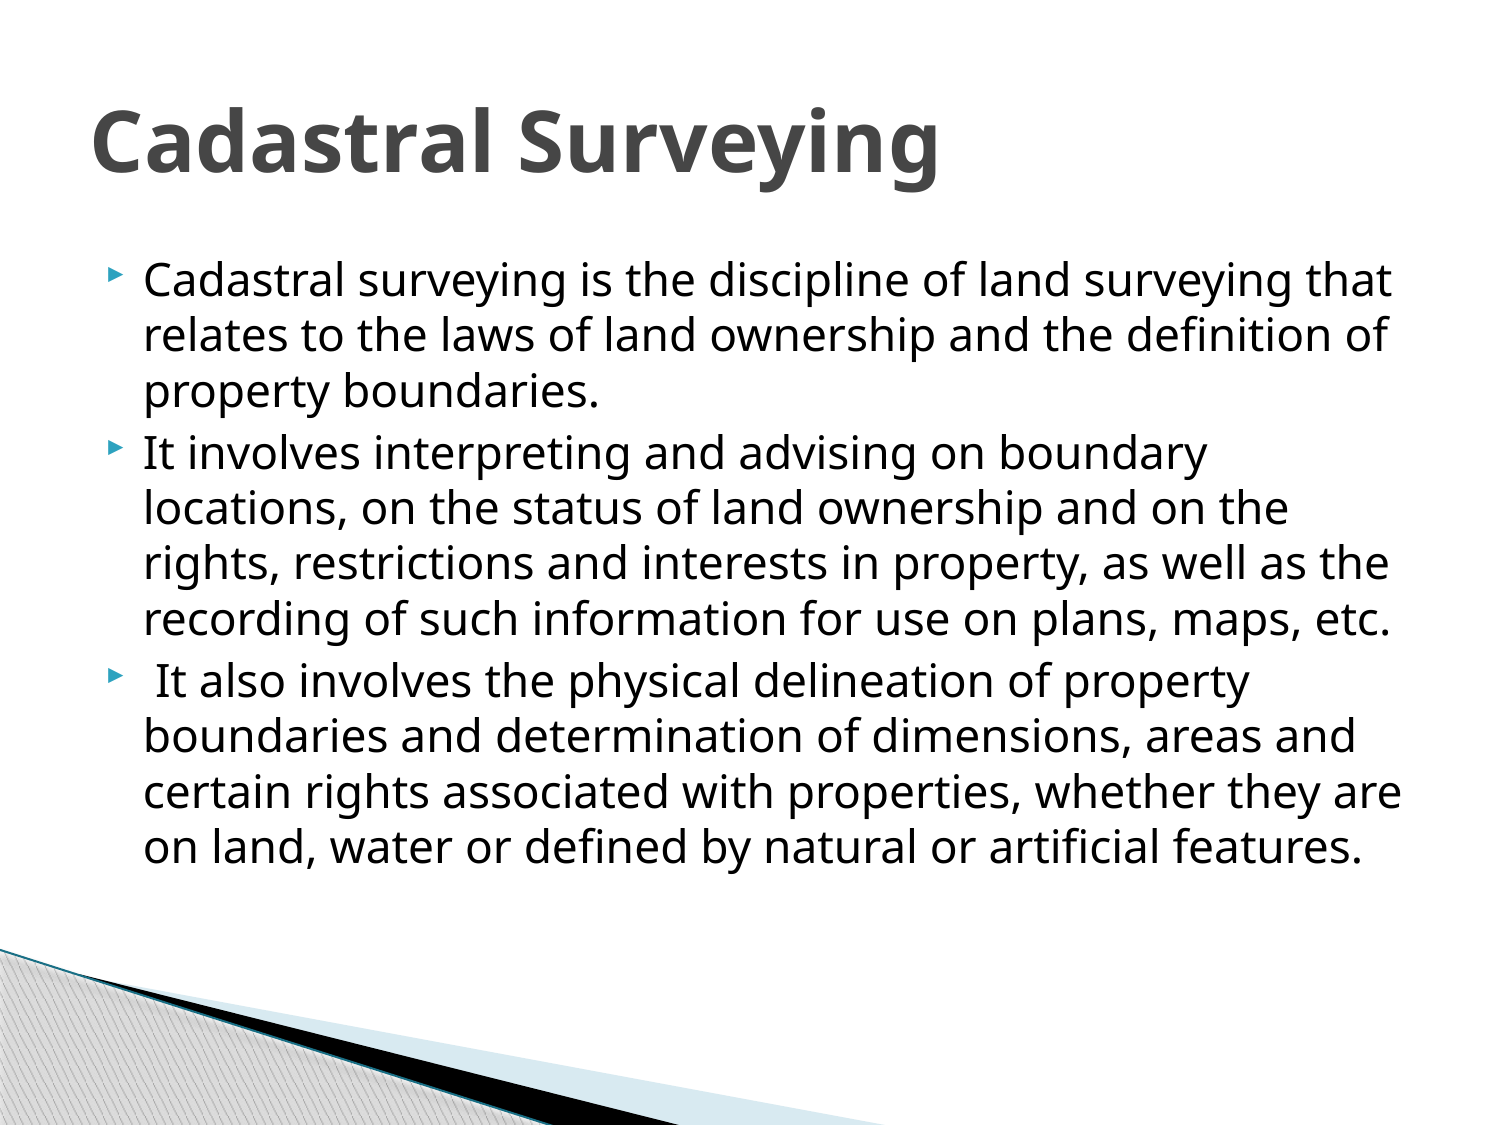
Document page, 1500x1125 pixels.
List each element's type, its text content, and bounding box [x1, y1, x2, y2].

title Cadastral Surveying [75, 45, 1425, 233]
list Cadastral surveying is the discipline of land surveying that relates to the laws of land ownership and the definition of property boundaries. It involves interpreting and advising on boundary locations, on the status of land ownership and on the rights, restrictions and interests in property, as well as the recording of such information for use on plans, maps, etc. It also involves the physical delineation of property boundaries and determination of dimensions, areas and certain rights associated with properties, whether they are on land, water or defined by natural or artificial features. [75, 243, 1425, 986]
